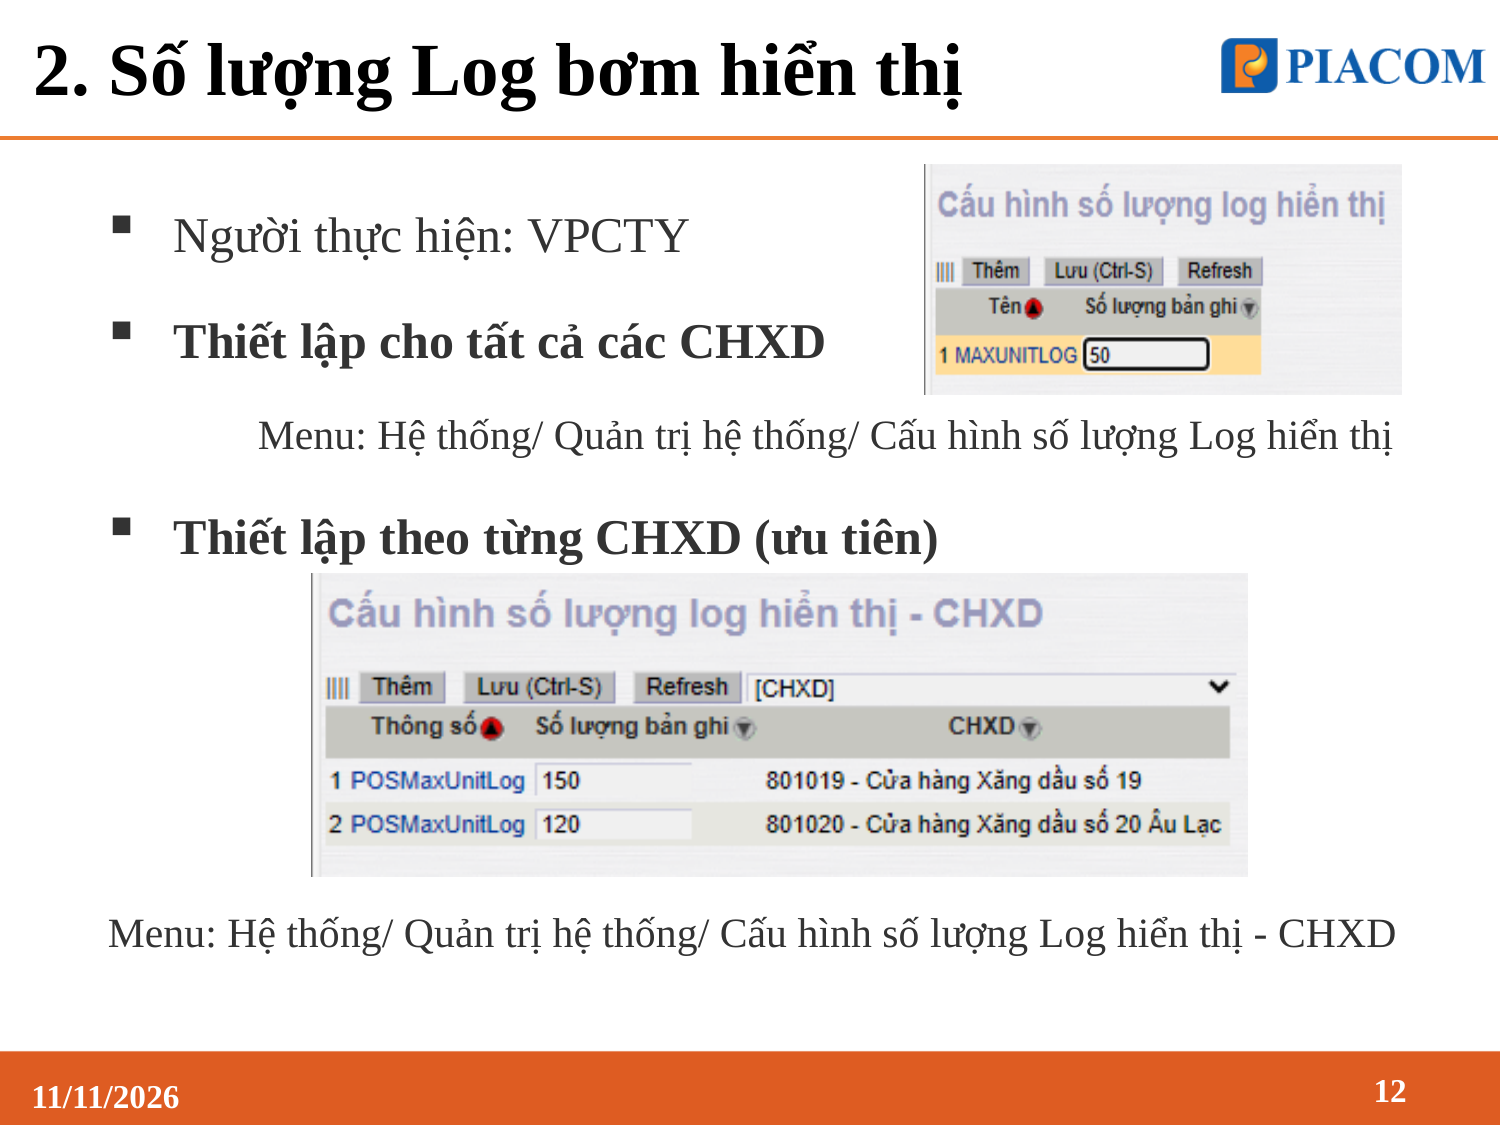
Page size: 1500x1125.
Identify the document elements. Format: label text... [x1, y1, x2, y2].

picture [0, 1056, 1500, 1125]
text_box Người thực hiện: VPCTY Thiết lập cho tất cả các CHXD Menu: Hệ thống/ Quản trị hệ thống/ Cấu hình số lượng Log hiển thị Thiết lập theo từng CHXD (ưu tiên) Menu: Hệ thống/ Quản trị hệ thống/ Cấu hình số lượng Log hiển thị - CHXD [0, 164, 1500, 1056]
picture [0, 0, 1500, 395]
title 2. Số lượng Log bơm hiển thị [0, 0, 1214, 142]
picture [311, 573, 1248, 877]
